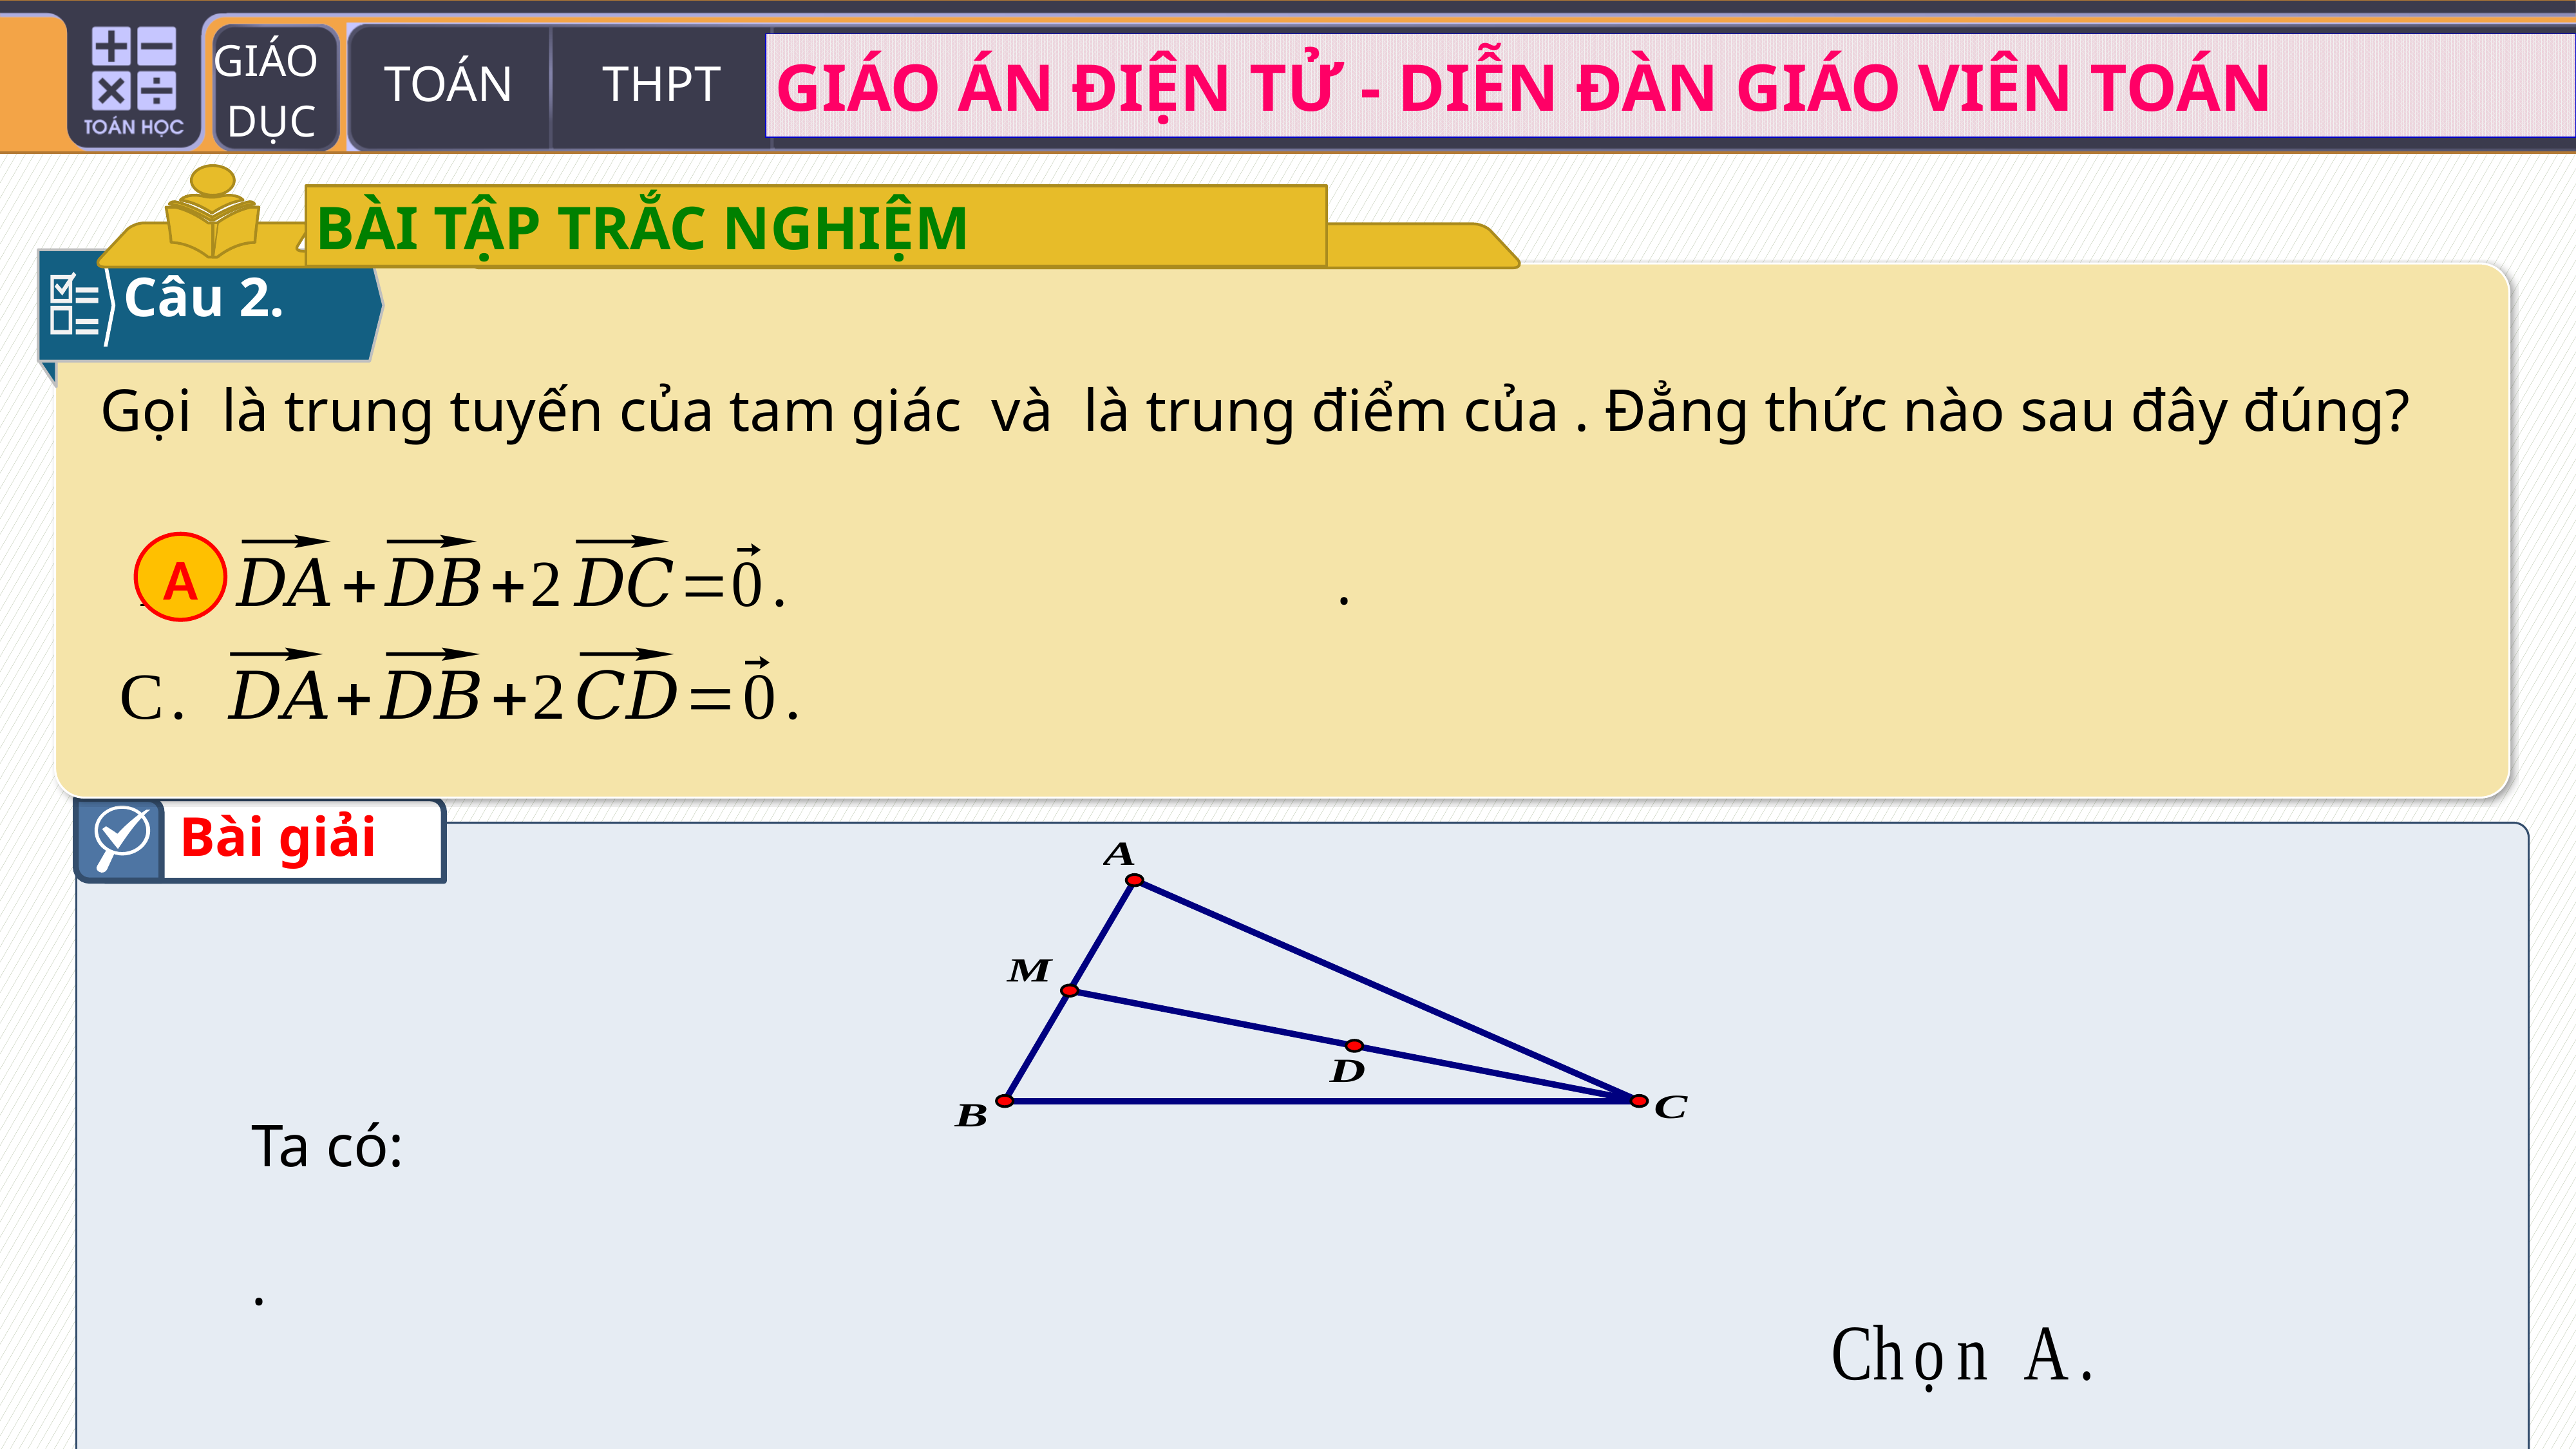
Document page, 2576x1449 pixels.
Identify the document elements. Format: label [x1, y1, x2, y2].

text_box [38, 249, 2510, 798]
text_box [75, 797, 2529, 1449]
text_box [95, 165, 1522, 339]
picture [933, 820, 1715, 1151]
